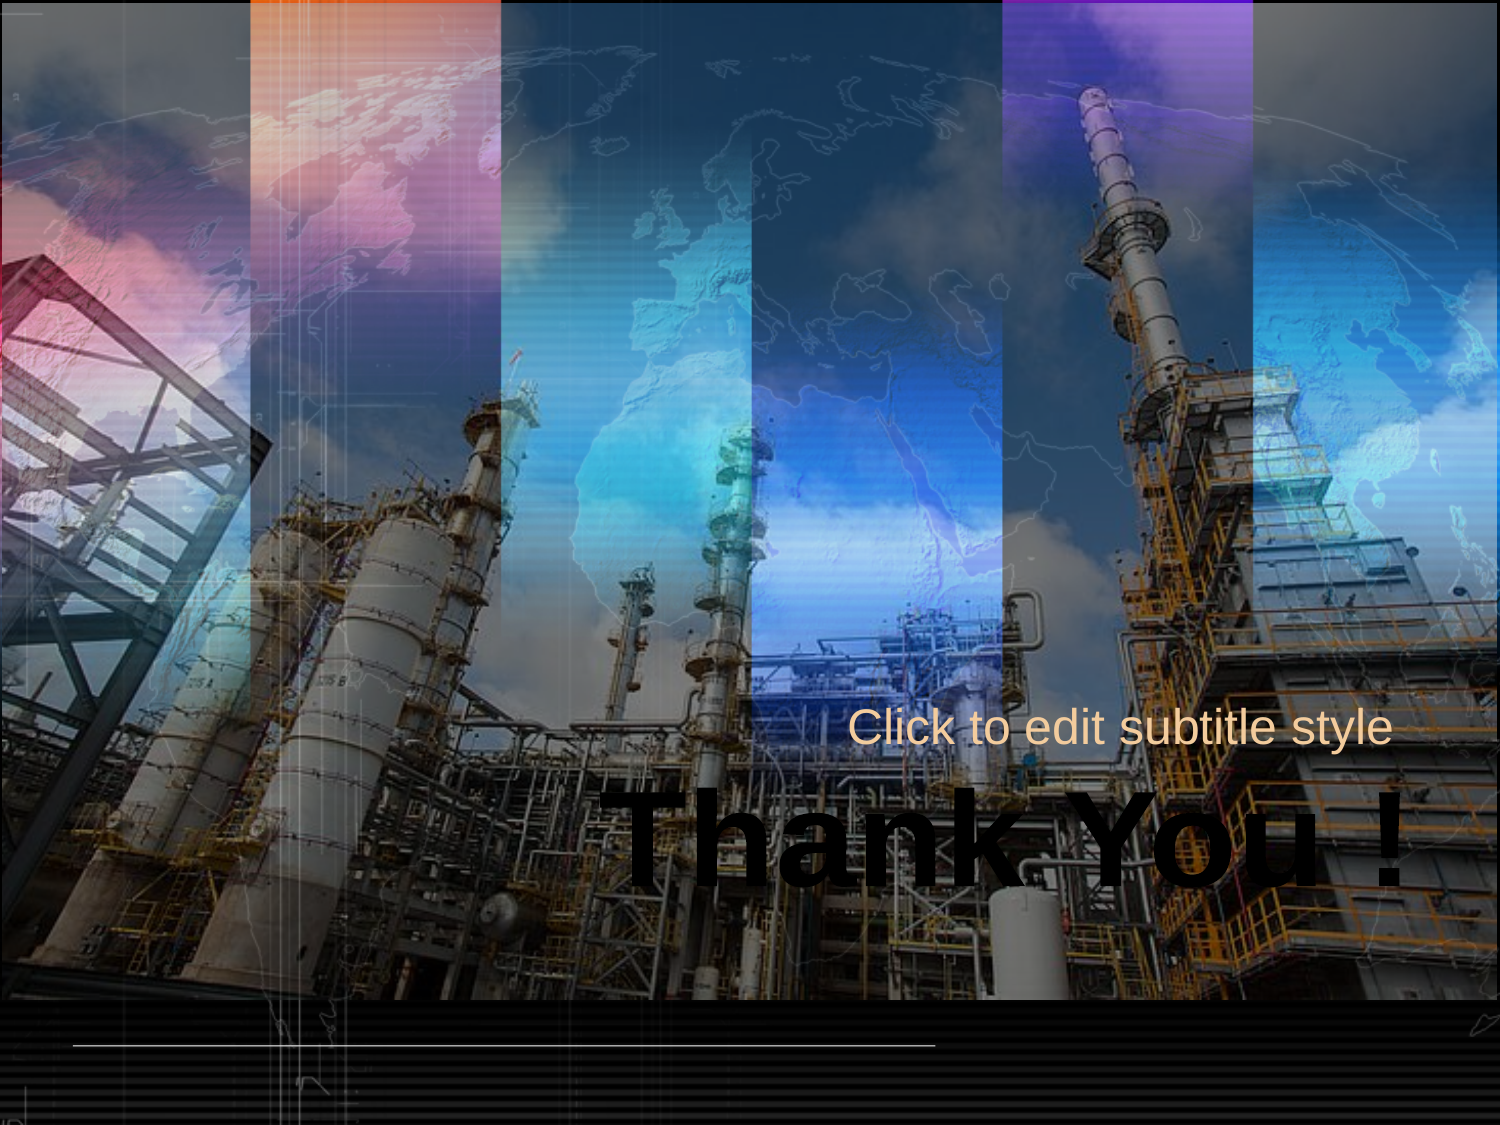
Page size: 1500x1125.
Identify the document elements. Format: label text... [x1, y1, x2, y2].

subtitle Click to edit subtitle style [412, 687, 1410, 767]
picture [0, 0, 1500, 1125]
